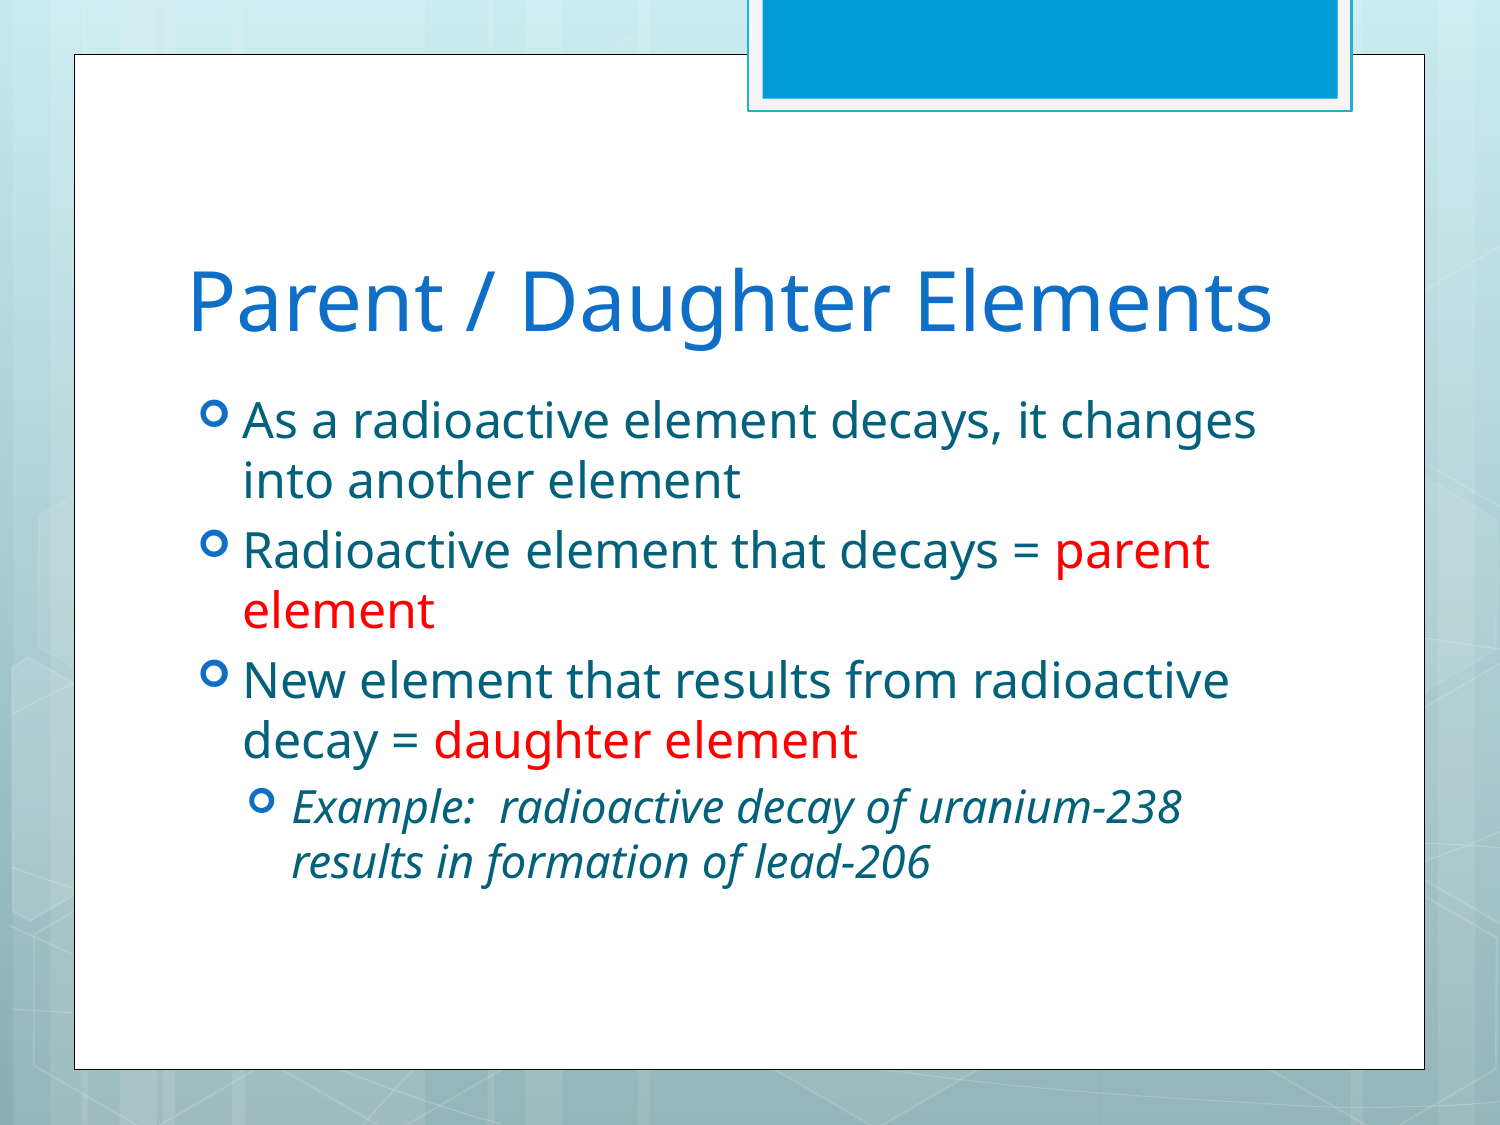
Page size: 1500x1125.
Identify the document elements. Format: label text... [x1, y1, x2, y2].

list As a radioactive element decays, it changes into another element Radioactive element that decays = parent element New element that results from radioactive decay = daughter element Example: radioactive decay of uranium-238 results in formation of lead-206 [171, 381, 1283, 957]
title Parent / Daughter Elements [171, 168, 1324, 357]
